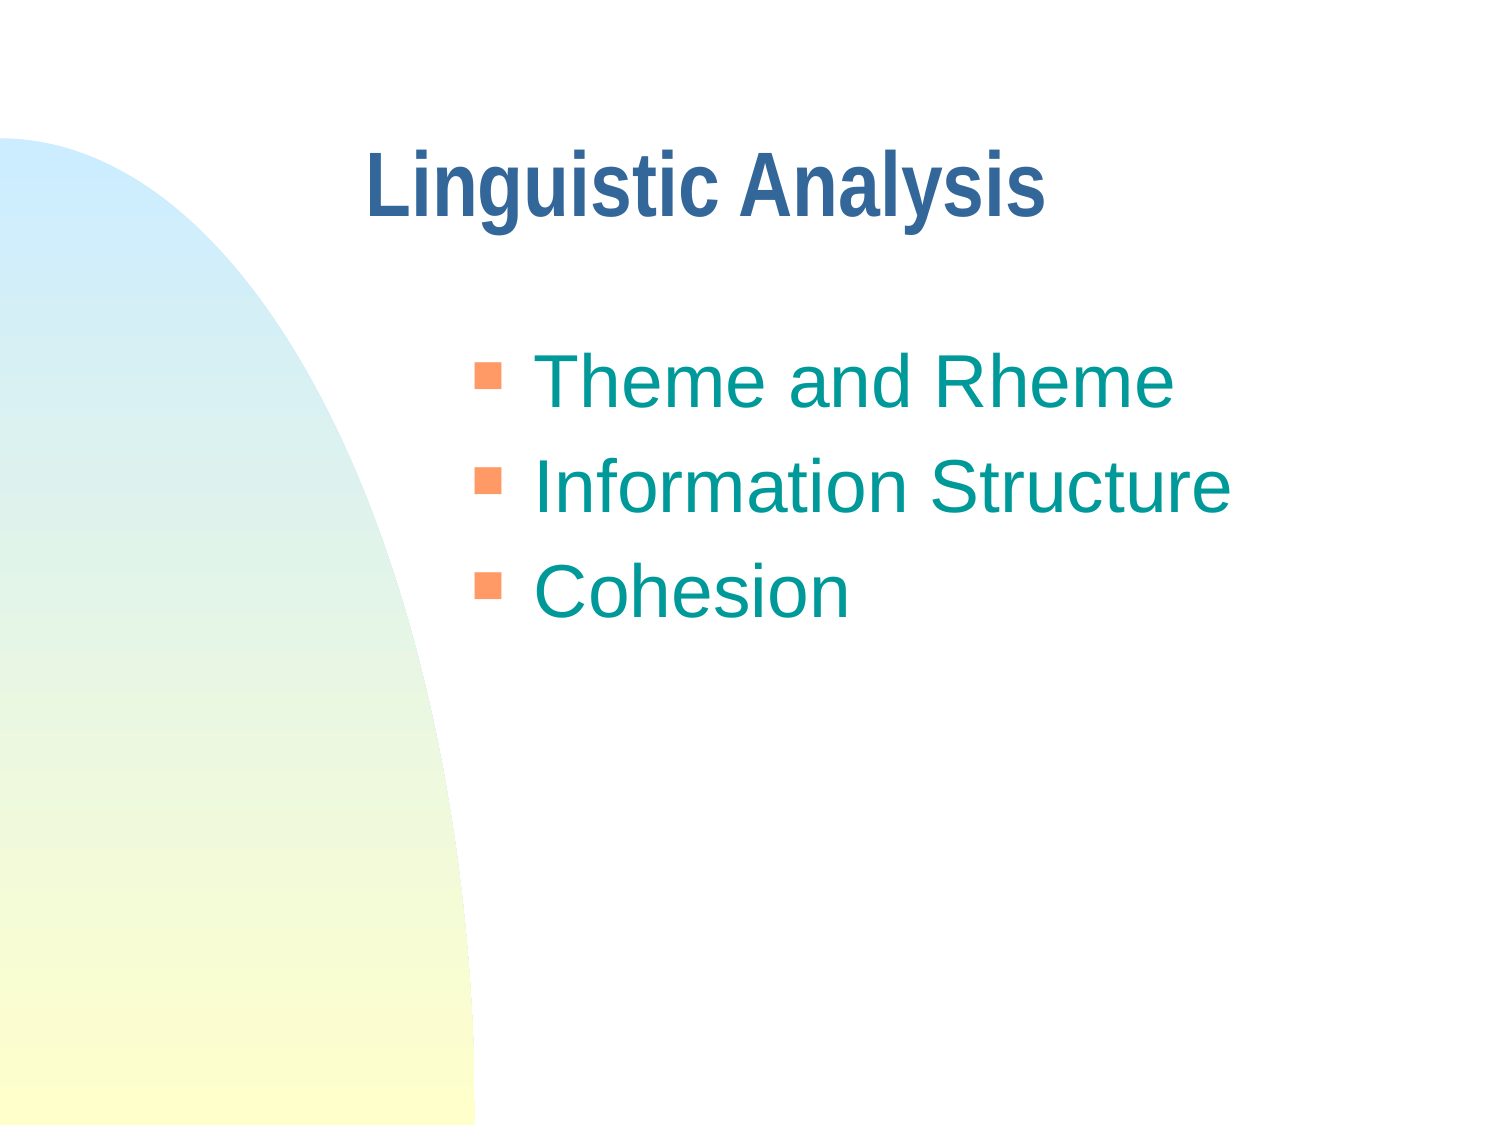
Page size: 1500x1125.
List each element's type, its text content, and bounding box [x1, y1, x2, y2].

title Linguistic Analysis [350, 99, 1463, 288]
list Theme and Rheme Information Structure Cohesion [462, 324, 1463, 1000]
